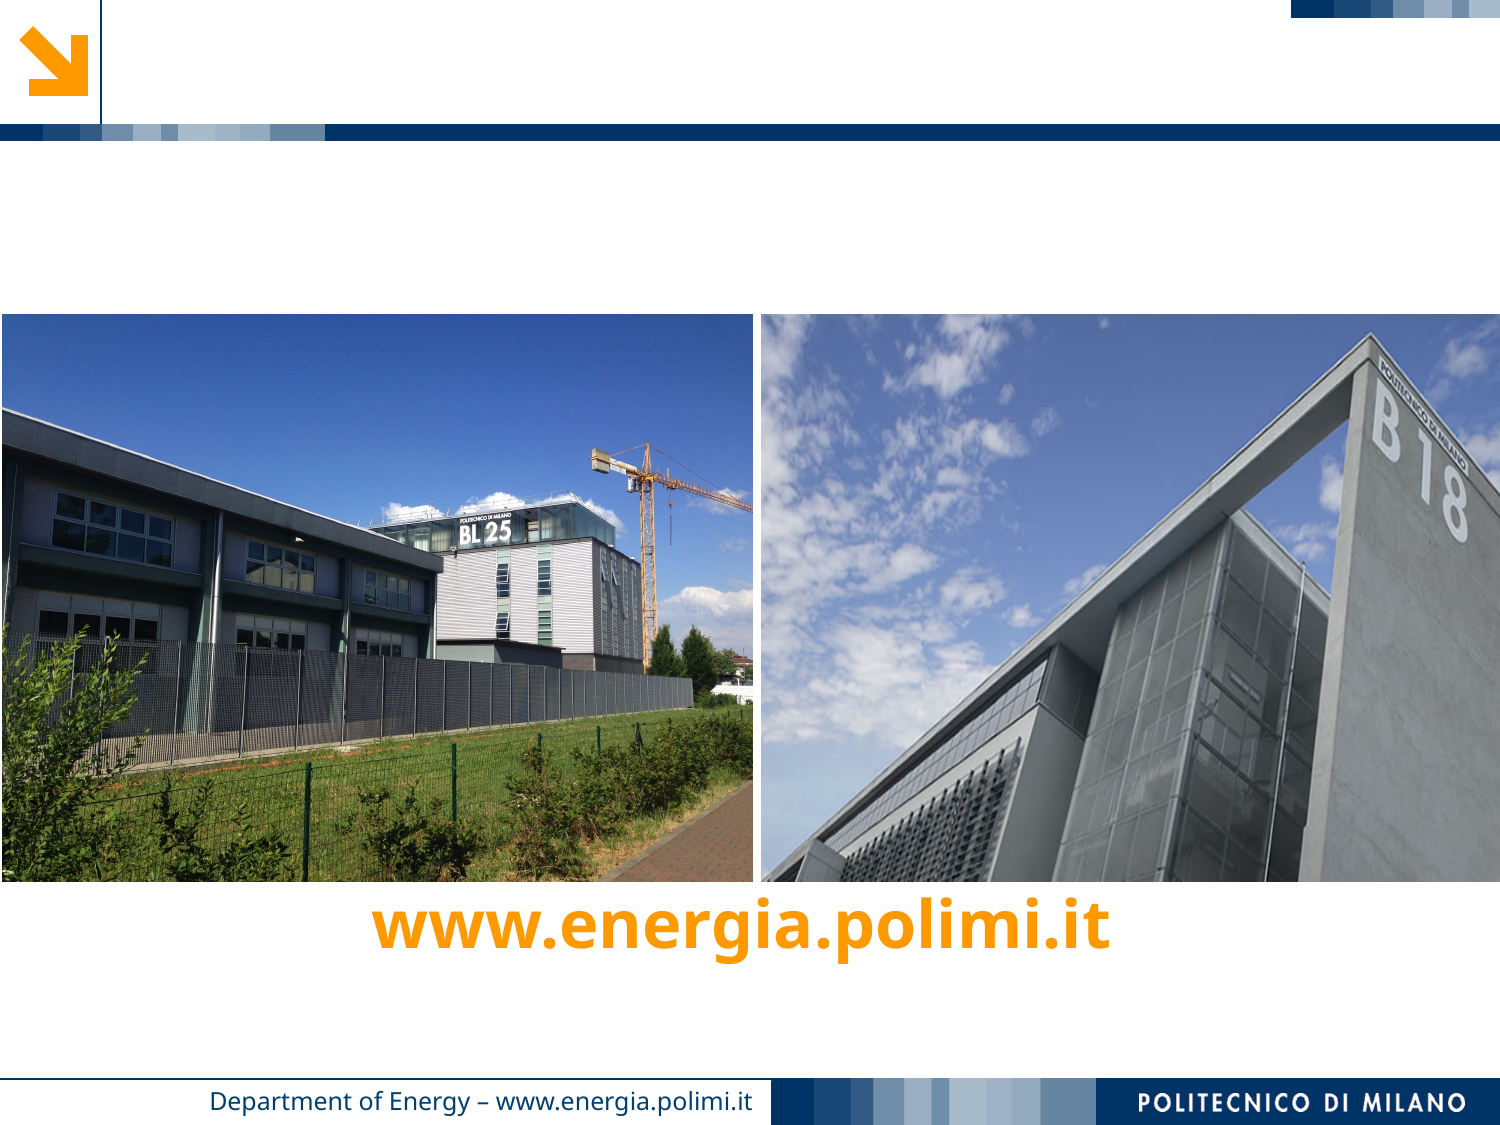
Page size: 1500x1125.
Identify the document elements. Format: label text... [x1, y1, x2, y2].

title www.energia.polimi.it [253, 887, 1229, 1019]
picture [761, 314, 1500, 882]
picture [0, 0, 1500, 141]
picture [2, 314, 753, 882]
picture [0, 1074, 1500, 1125]
